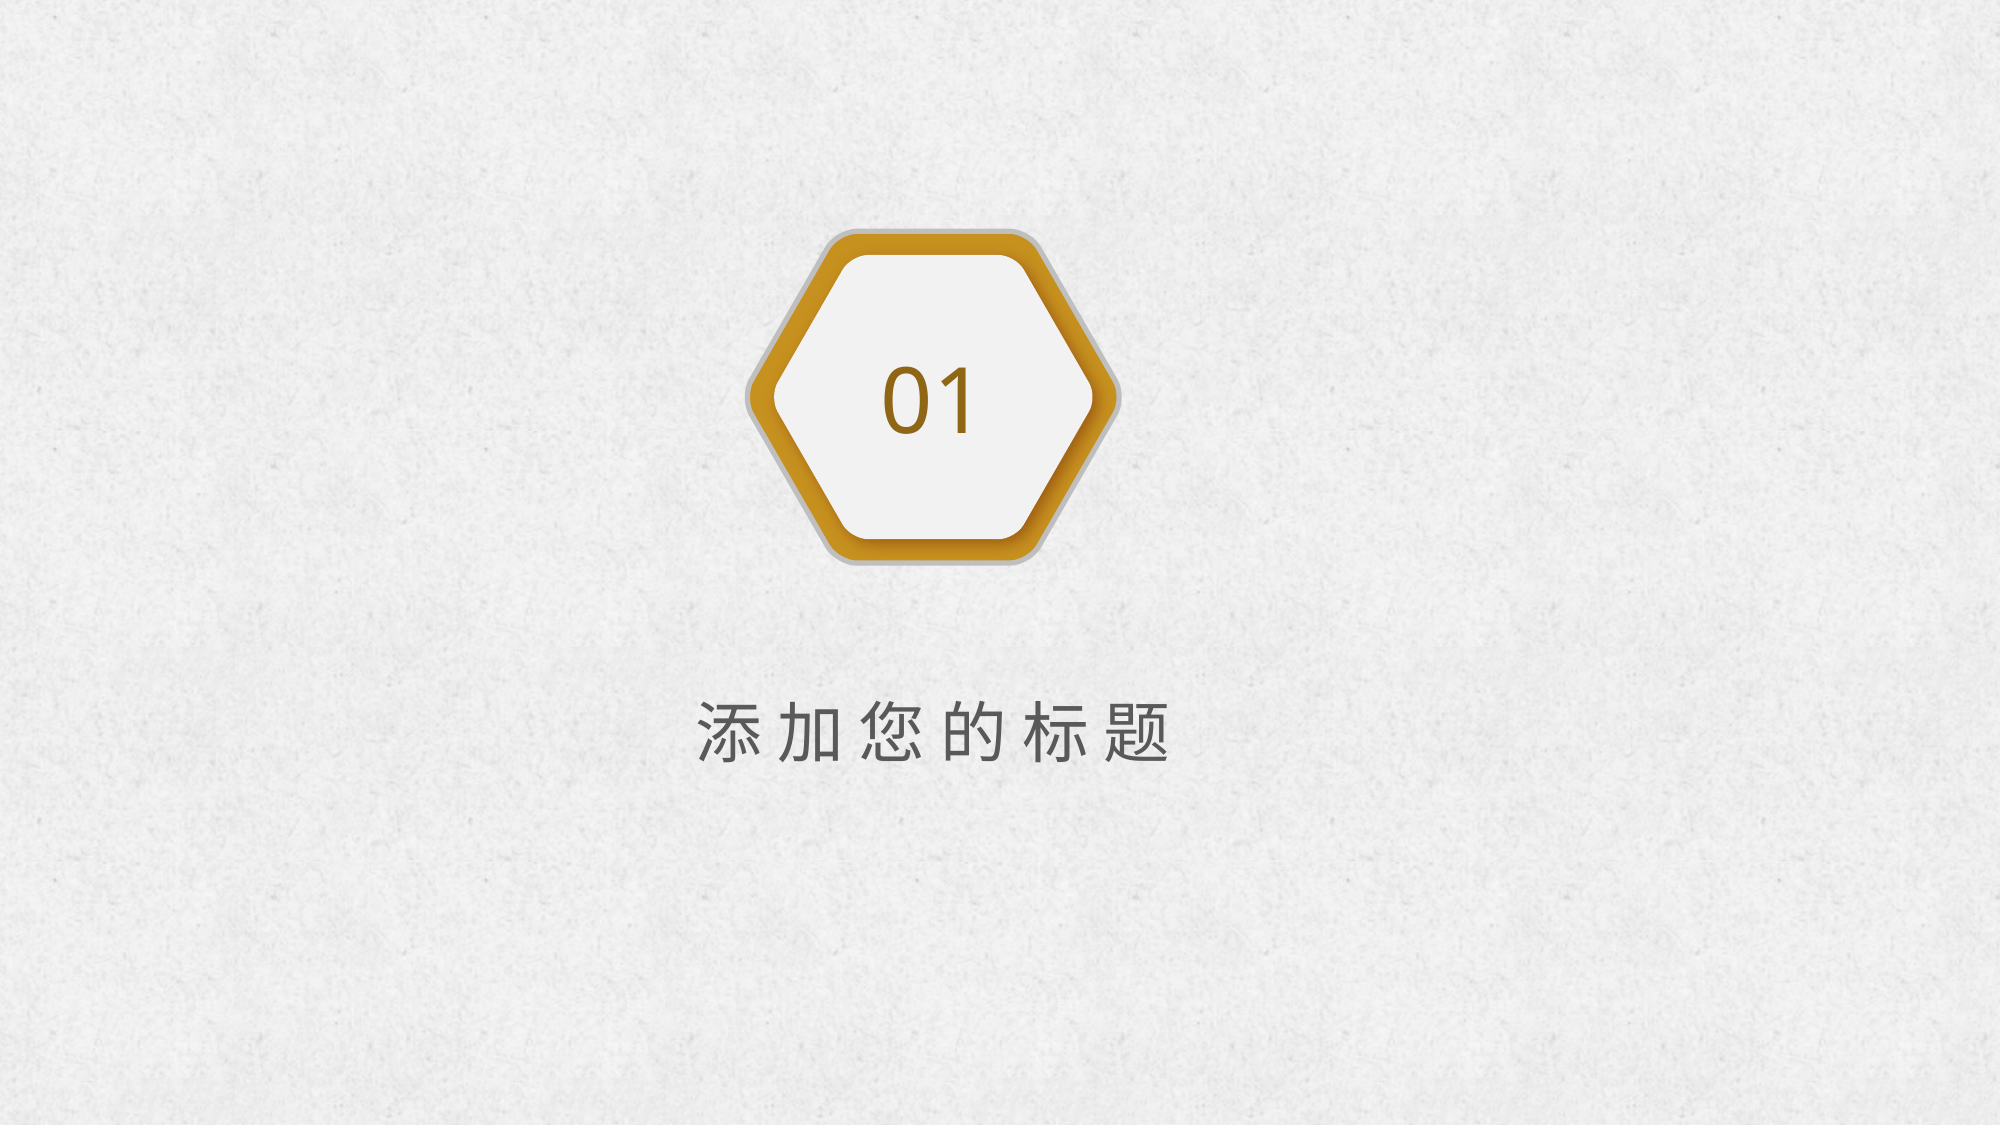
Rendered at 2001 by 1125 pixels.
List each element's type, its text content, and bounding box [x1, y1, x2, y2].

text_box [746, 231, 1121, 564]
picture [0, 0, 2000, 1125]
text_box 添 加 您 的 标 题 [596, 683, 1271, 778]
